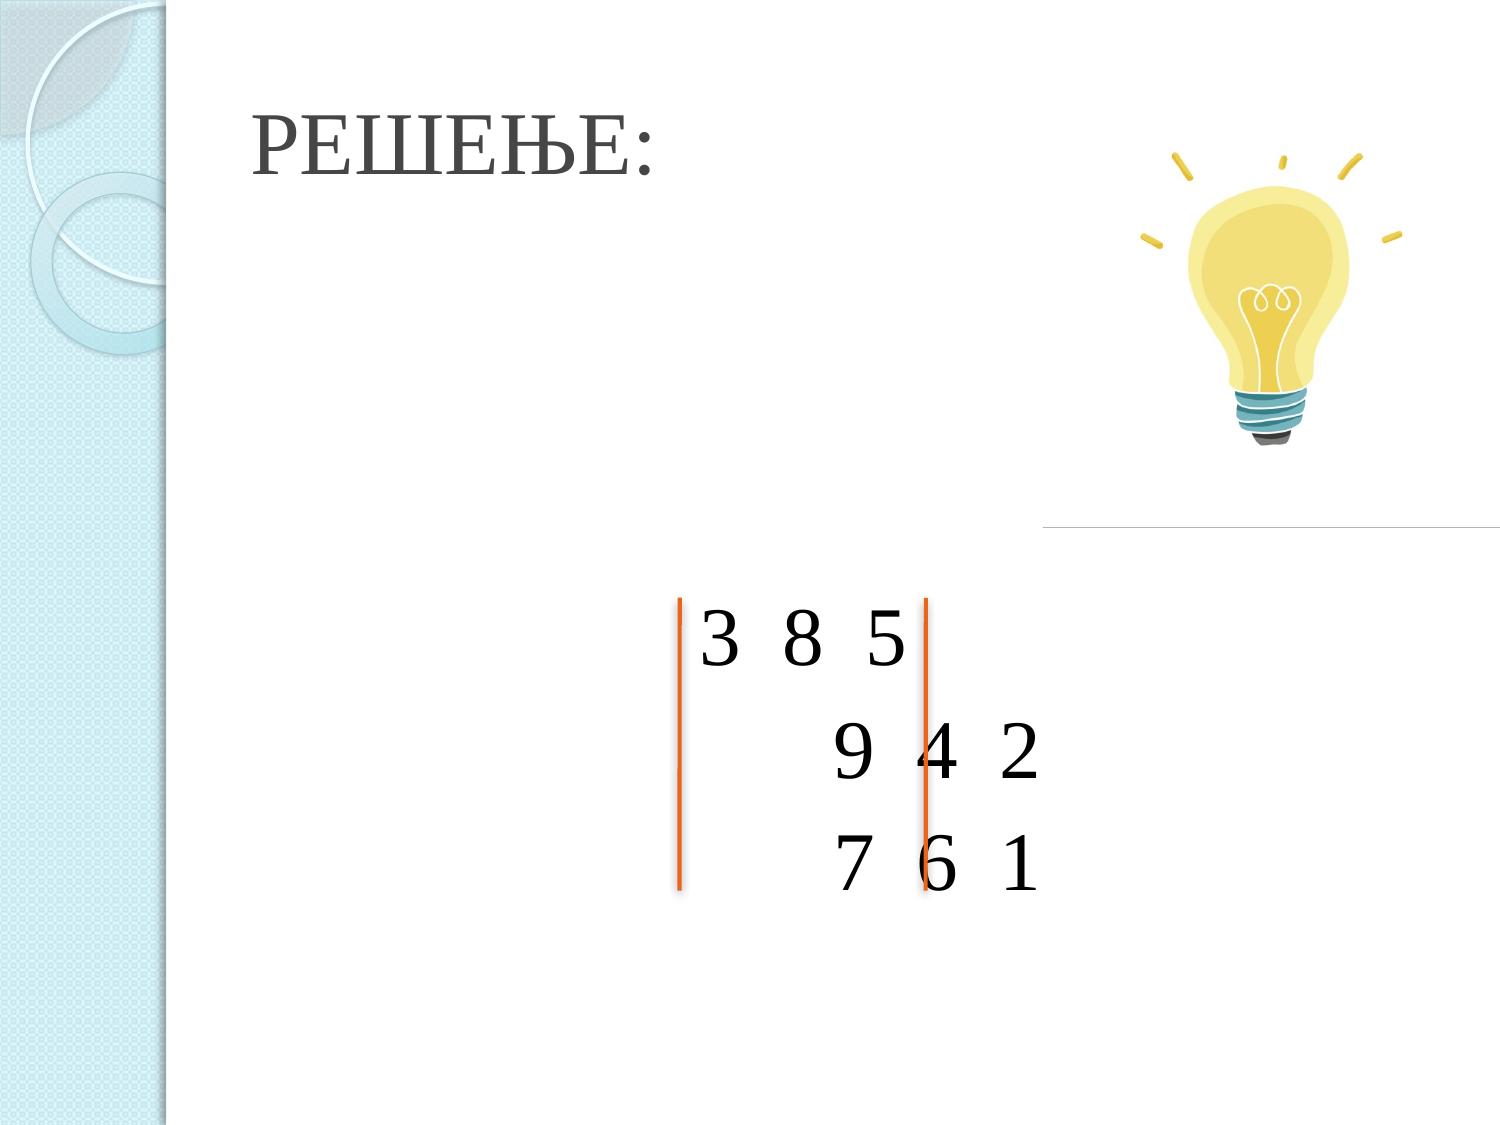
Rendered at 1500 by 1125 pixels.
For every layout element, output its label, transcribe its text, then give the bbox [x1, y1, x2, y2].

title РЕШЕЊЕ: [235, 45, 1466, 233]
picture [1042, 70, 1500, 528]
list 3 8 5 9 4 2 7 6 1 [235, 237, 1466, 1025]
